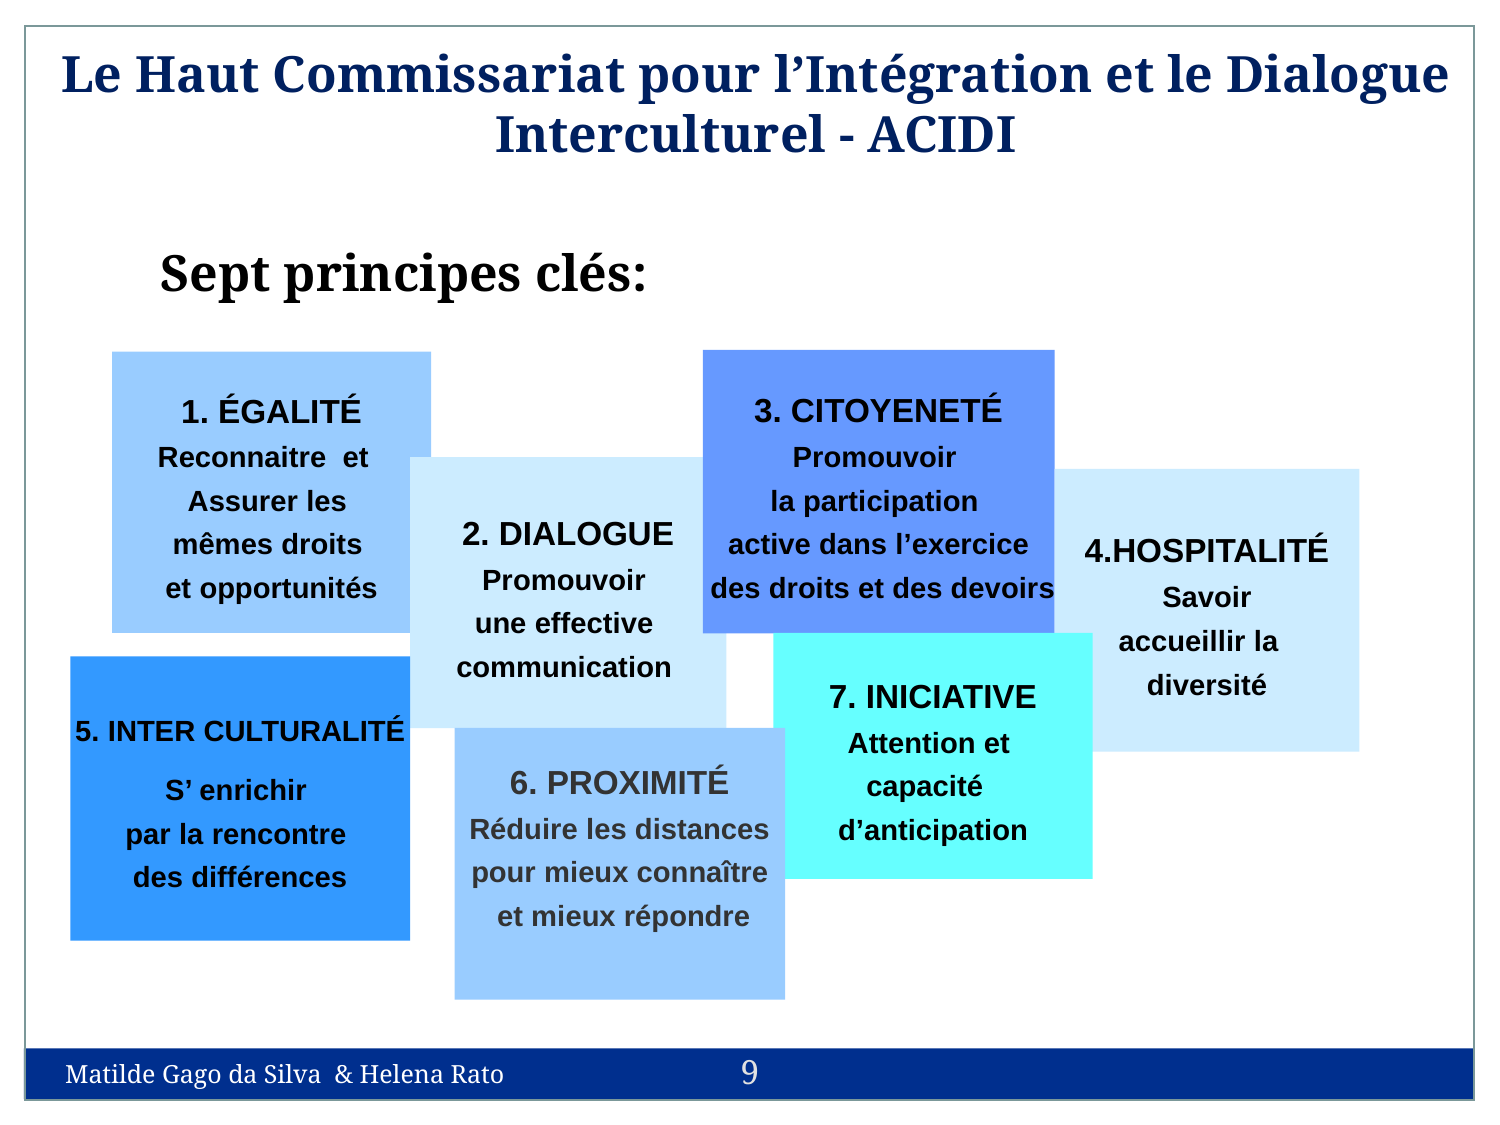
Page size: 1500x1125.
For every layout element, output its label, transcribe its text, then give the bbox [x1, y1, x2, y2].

text_box 7. INICIATIVE Attention et capacité d’anticipation [773, 632, 1093, 879]
text_box 3. CITOYENETÉ Promouvoir la participation active dans l’exercice des droits et des devoirs [702, 349, 1055, 634]
text_box 2. DIALOGUE Promouvoir une effective communication [410, 457, 727, 729]
text_box 5. INTER CULTURALITÉ S’ enrichir par la rencontre des différences [70, 656, 411, 941]
text_box [46, 199, 1454, 765]
text_box 4.HOSPITALITÉ Savoir accueillir la diversité [1054, 468, 1360, 752]
text_box 1. ÉGALITÉ Reconnaitre et Assurer les mêmes droits et opportunités [112, 351, 432, 633]
text_box Le Haut Commissariat pour l’Intégration et le Dialogue Interculturel - ACIDI [35, 35, 1477, 170]
text_box 6. PROXIMITÉ Réduire les distances pour mieux connaître et mieux répondre [454, 727, 786, 1000]
text_box Sept principes clés: [145, 234, 663, 310]
footer Matilde Gago da Silva & Helena Rato [50, 1051, 638, 1112]
slide_number 9 [699, 1037, 800, 1110]
